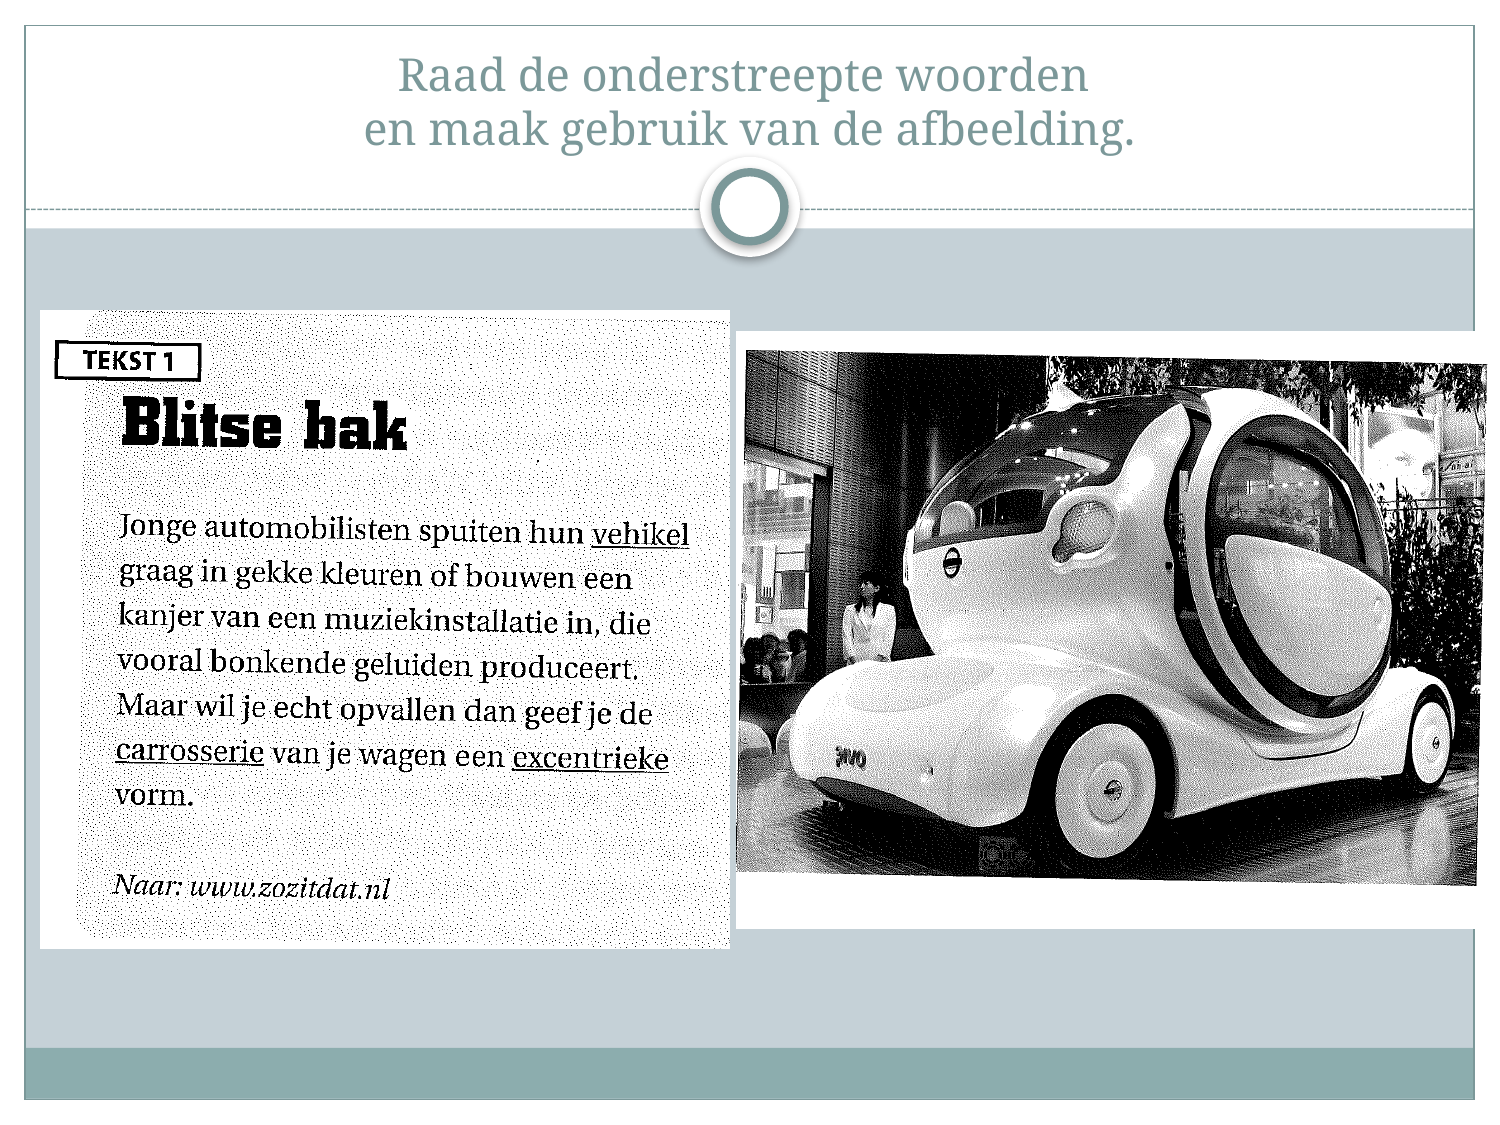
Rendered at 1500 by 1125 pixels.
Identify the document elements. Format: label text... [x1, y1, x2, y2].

picture [735, 330, 1500, 929]
title Raad de onderstreepte woorden en maak gebruik van de afbeelding. [49, 37, 1450, 162]
picture [40, 310, 730, 949]
